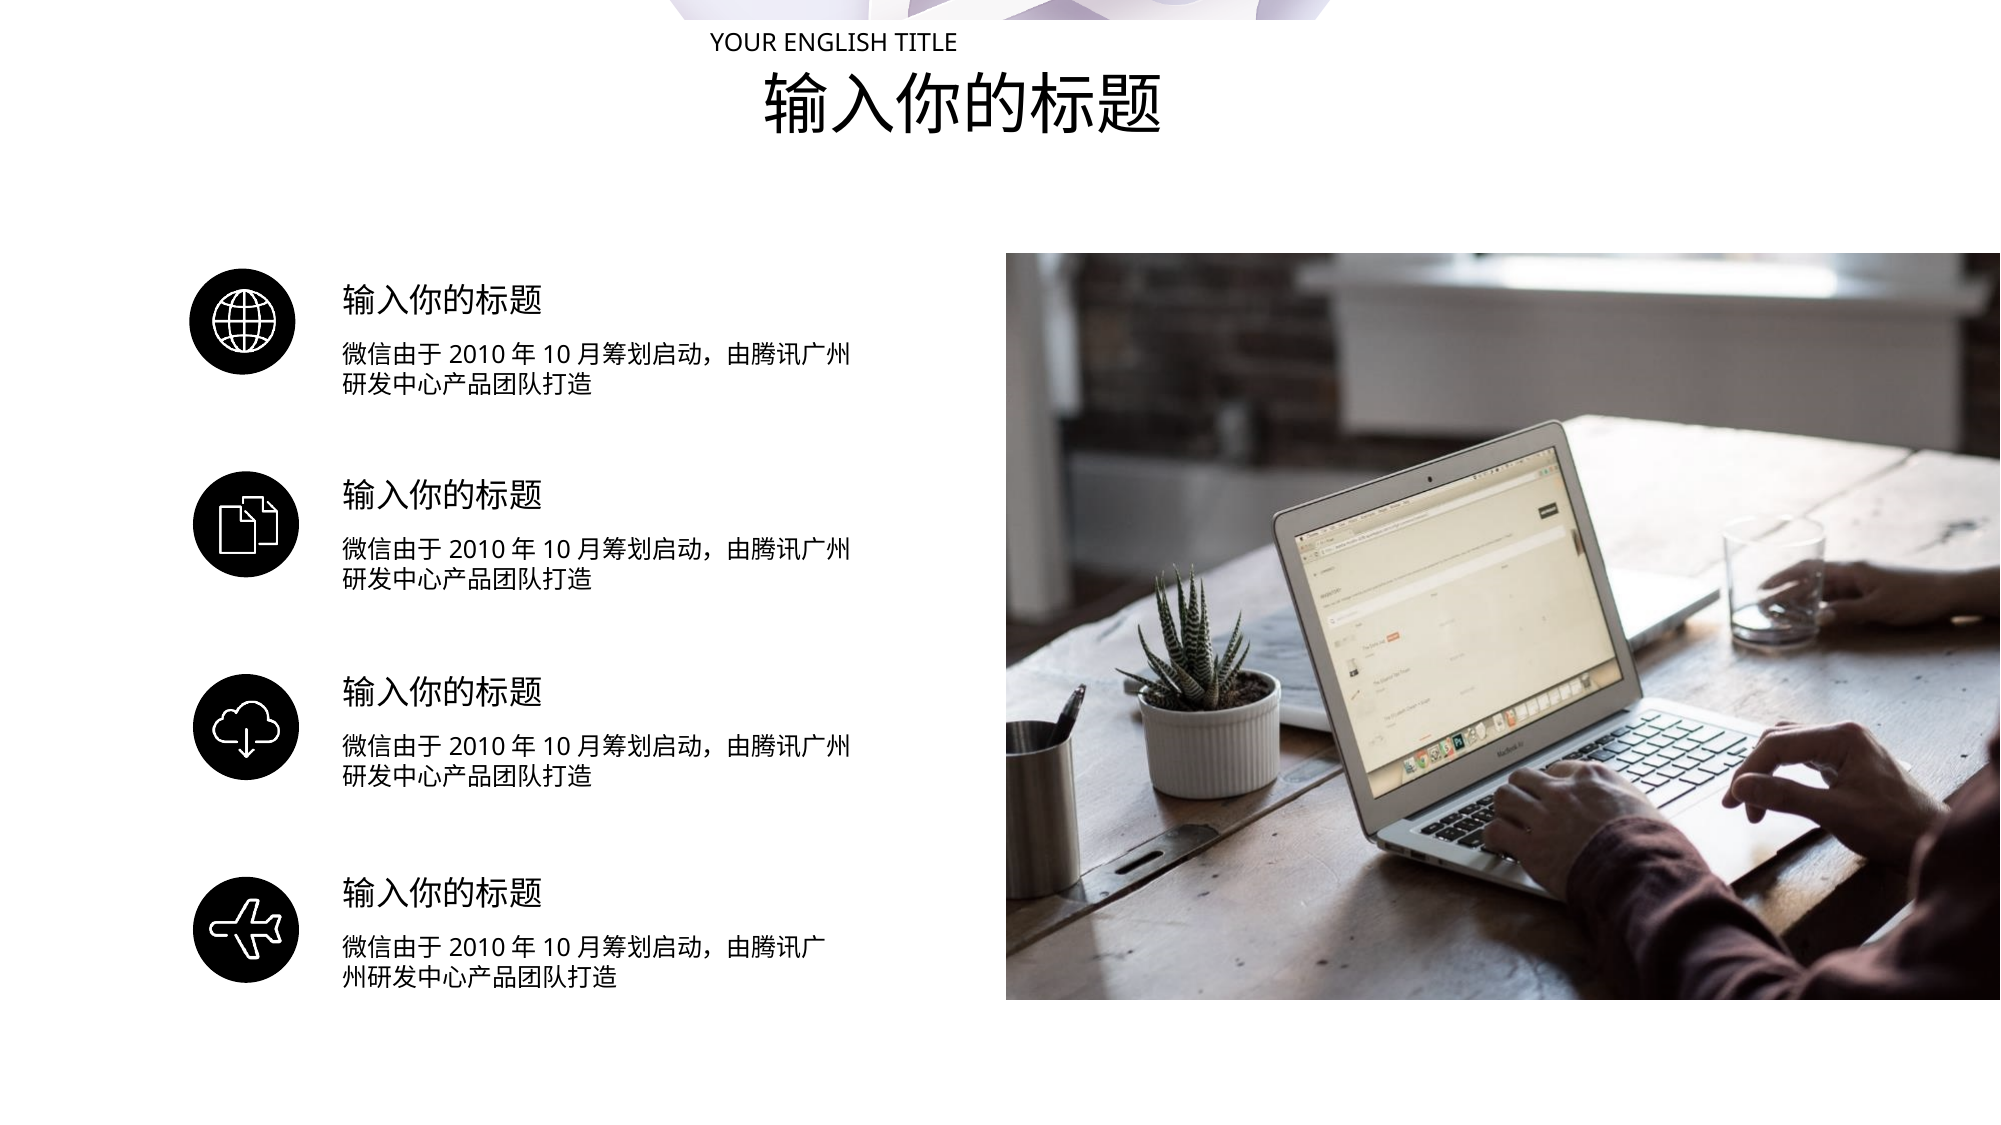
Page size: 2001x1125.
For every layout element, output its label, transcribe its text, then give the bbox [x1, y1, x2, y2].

text_box 输入你的标题 [328, 664, 694, 719]
text_box YOUR ENGLISH TITLE [695, 20, 1305, 65]
picture [207, 890, 283, 967]
text_box 输入你的标题 [747, 65, 1253, 149]
text_box [191, 470, 301, 579]
text_box [188, 267, 297, 376]
text_box 微信由于2010年10月筹划启动，由腾讯广州研发中心产品团队打造 [327, 331, 873, 406]
text_box 微信由于2010年10月筹划启动，由腾讯广州研发中心产品团队打造 [327, 723, 873, 799]
picture [1006, 253, 2000, 1000]
text_box [191, 673, 301, 782]
text_box 输入你的标题 [328, 864, 694, 920]
picture [212, 289, 276, 353]
picture [662, 0, 1338, 20]
text_box [191, 875, 301, 984]
picture [212, 696, 280, 764]
text_box 输入你的标题 [328, 271, 694, 327]
text_box 微信由于2010年10月筹划启动，由腾讯广州研发中心产品团队打造 [327, 526, 873, 601]
text_box 微信由于2010年10月筹划启动，由腾讯广州研发中心产品团队打造 [327, 923, 853, 999]
text_box 输入你的标题 [328, 466, 694, 522]
picture [219, 496, 278, 554]
